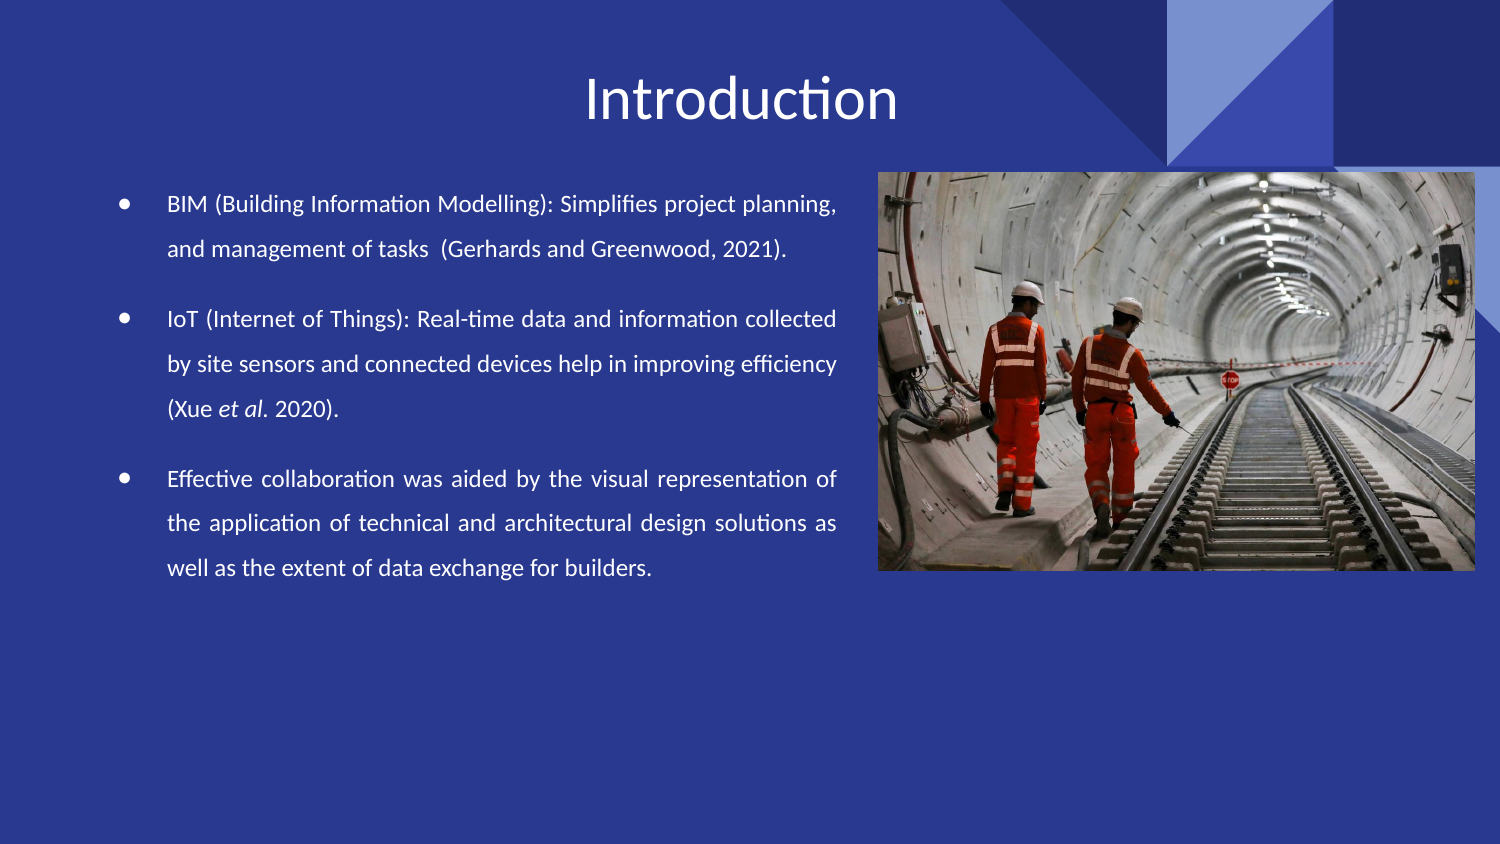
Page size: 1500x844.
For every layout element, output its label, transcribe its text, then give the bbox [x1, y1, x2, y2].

text_box Introduction [128, 41, 1357, 147]
picture [878, 172, 1476, 571]
text_box BIM (Building Information Modelling): Simplifies project planning, and management of tasks (Gerhards and Greenwood, 2021). IoT (Internet of Things): Real-time data and information collected by site sensors and connected devices help in improving efficiency (Xue et al. 2020). Effective collaboration was aided by the visual representation of the application of technical and architectural design solutions as well as the extent of data exchange for builders. [77, 157, 854, 597]
